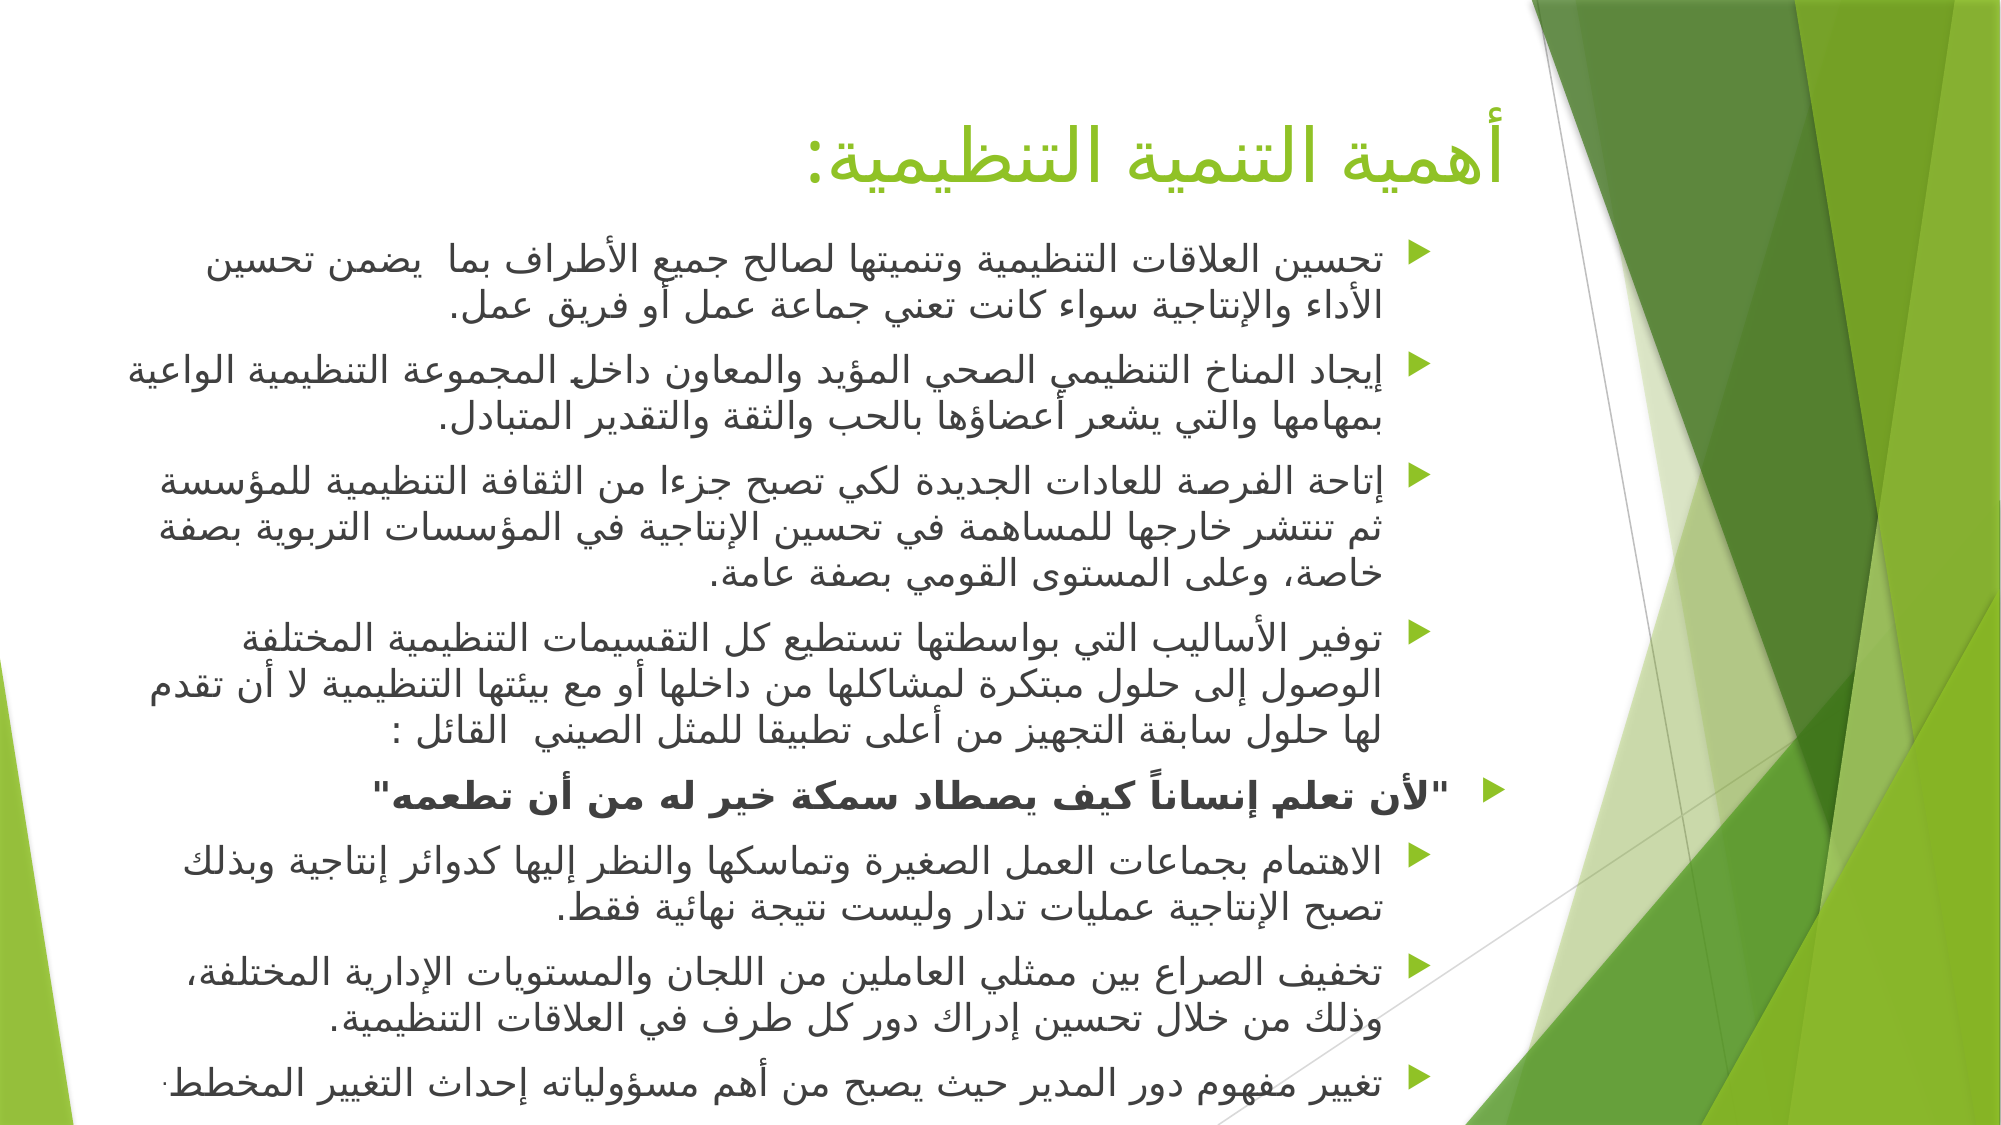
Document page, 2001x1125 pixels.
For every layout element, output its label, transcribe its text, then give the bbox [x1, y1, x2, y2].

title أهمية التنمية التنظيمية: [111, 99, 1522, 226]
list تحسين العلاقات التنظيمية وتنميتها لصالح جميع الأطراف بما يضمن تحسين الأداء والإنتاجية سواء كانت تعني جماعة عمل أو فريق عمل. إيجاد المناخ التنظيمي الصحي المؤيد والمعاون داخل المجموعة التنظيمية الواعية بمهامها والتي يشعر أعضاؤها بالحب والثقة والتقدير المتبادل. إتاحة الفرصة للعادات الجديدة لكي تصبح جزءا من الثقافة التنظيمية للمؤسسة ثم تنتشر خارجها للمساهمة في تحسين الإنتاجية في المؤسسات التربوية بصفة خاصة، وعلى المستوى القومي بصفة عامة. توفير الأساليب التي بواسطتها تستطيع كل التقسيمات التنظيمية المختلفة الوصول إلى حلول مبتكرة لمشاكلها من داخلها أو مع بيئتها التنظيمية لا أن تقدم لها حلول سابقة التجهيز من أعلى تطبيقا للمثل الصيني القائل : "لأن تعلم إنساناً كيف يصطاد سمكة خير له من أن تطعمه" الاهتمام بجماعات العمل الصغيرة وتماسكها والنظر إليها كدوائر إنتاجية وبذلك تصبح الإنتاجية عمليات تدار وليست نتيجة نهائية فقط. تخفيف الصراع بين ممثلي العاملين من اللجان والمستويات الإدارية المختلفة، وذلك من خلال تحسين إدراك دور كل طرف في العلاقات التنظيمية. تغيير مفهوم دور المدير حيث يصبح من أهم مسؤولياته إحداث التغيير المخطط. [111, 226, 1522, 1125]
